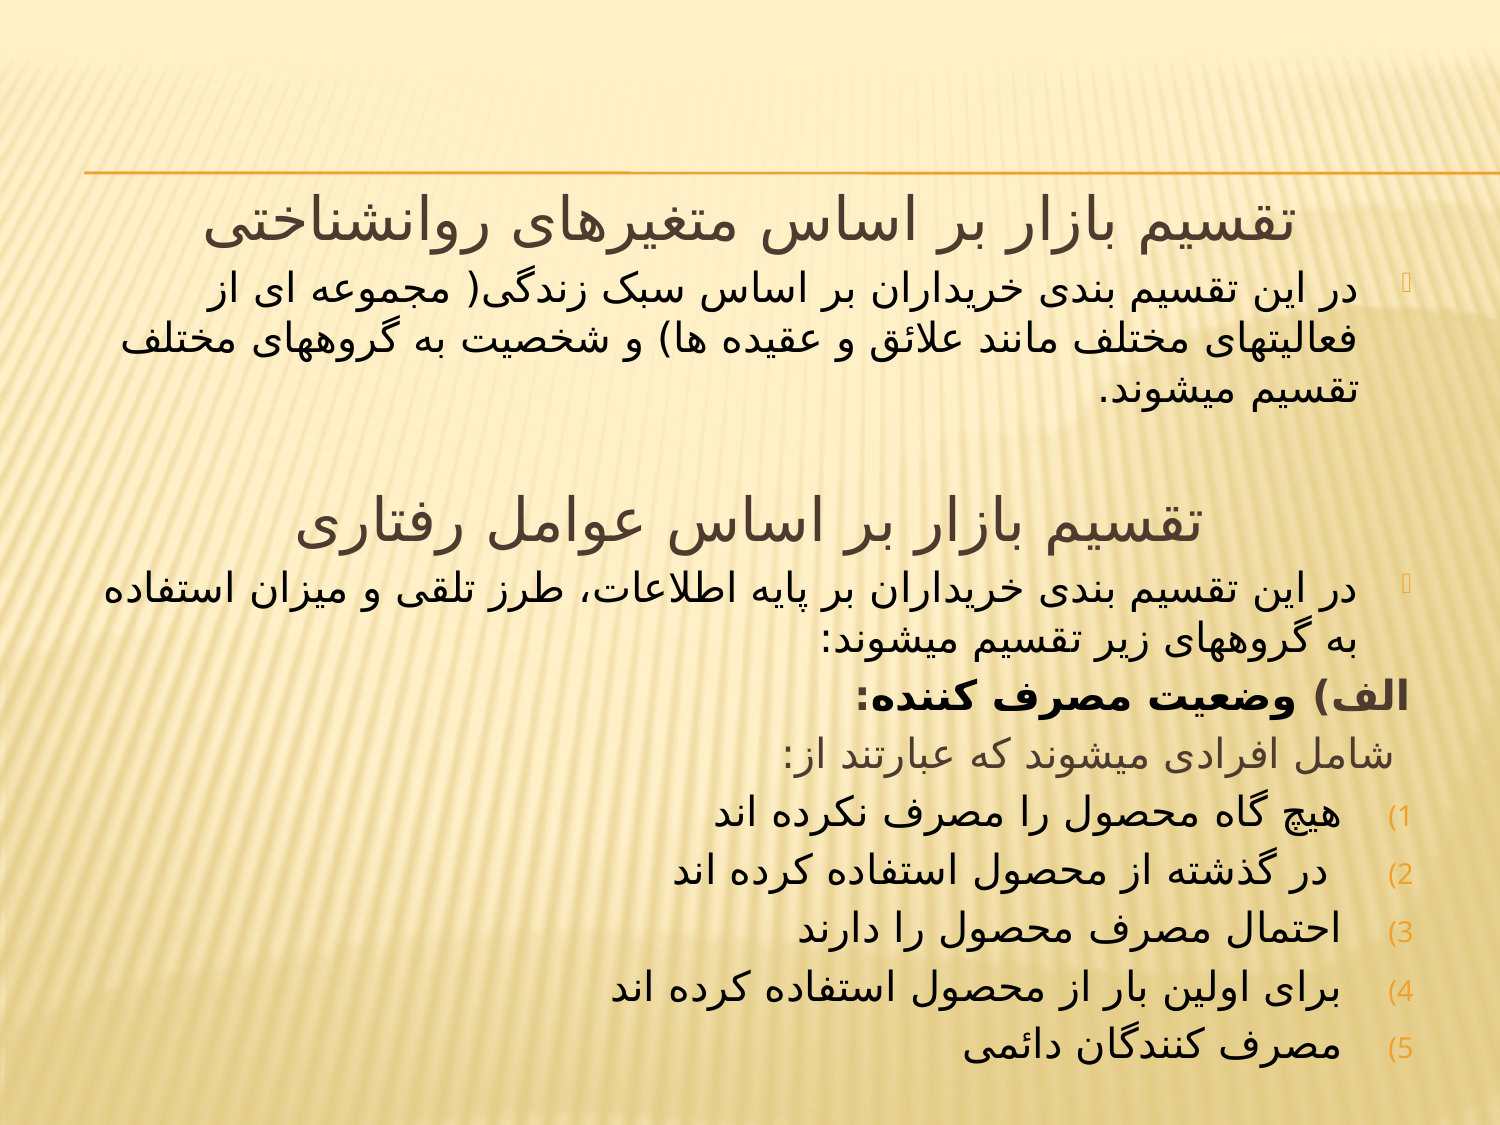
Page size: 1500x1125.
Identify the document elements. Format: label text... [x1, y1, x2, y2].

list تقسیم بازار بر اساس متغیرهای روانشناختی در این تقسیم بندی خریداران بر اساس سبک زندگی( مجموعه ای از فعالیتهای مختلف مانند علائق و عقیده ها) و شخصیت به گروههای مختلف تقسیم میشوند. تقسیم بازار بر اساس عوامل رفتاری در این تقسیم بندی خریداران بر پایه اطلاعات، طرز تلقی و میزان استفاده به گروههای زیر تقسیم میشوند: الف) وضعیت مصرف کننده: شامل افرادی میشوند که عبارتند از: هیچ گاه محصول را مصرف نکرده اند در گذشته از محصول استفاده کرده اند احتمال مصرف محصول را دارند برای اولین بار از محصول استفاده کرده اند مصرف کنندگان دائمی [75, 172, 1425, 1083]
